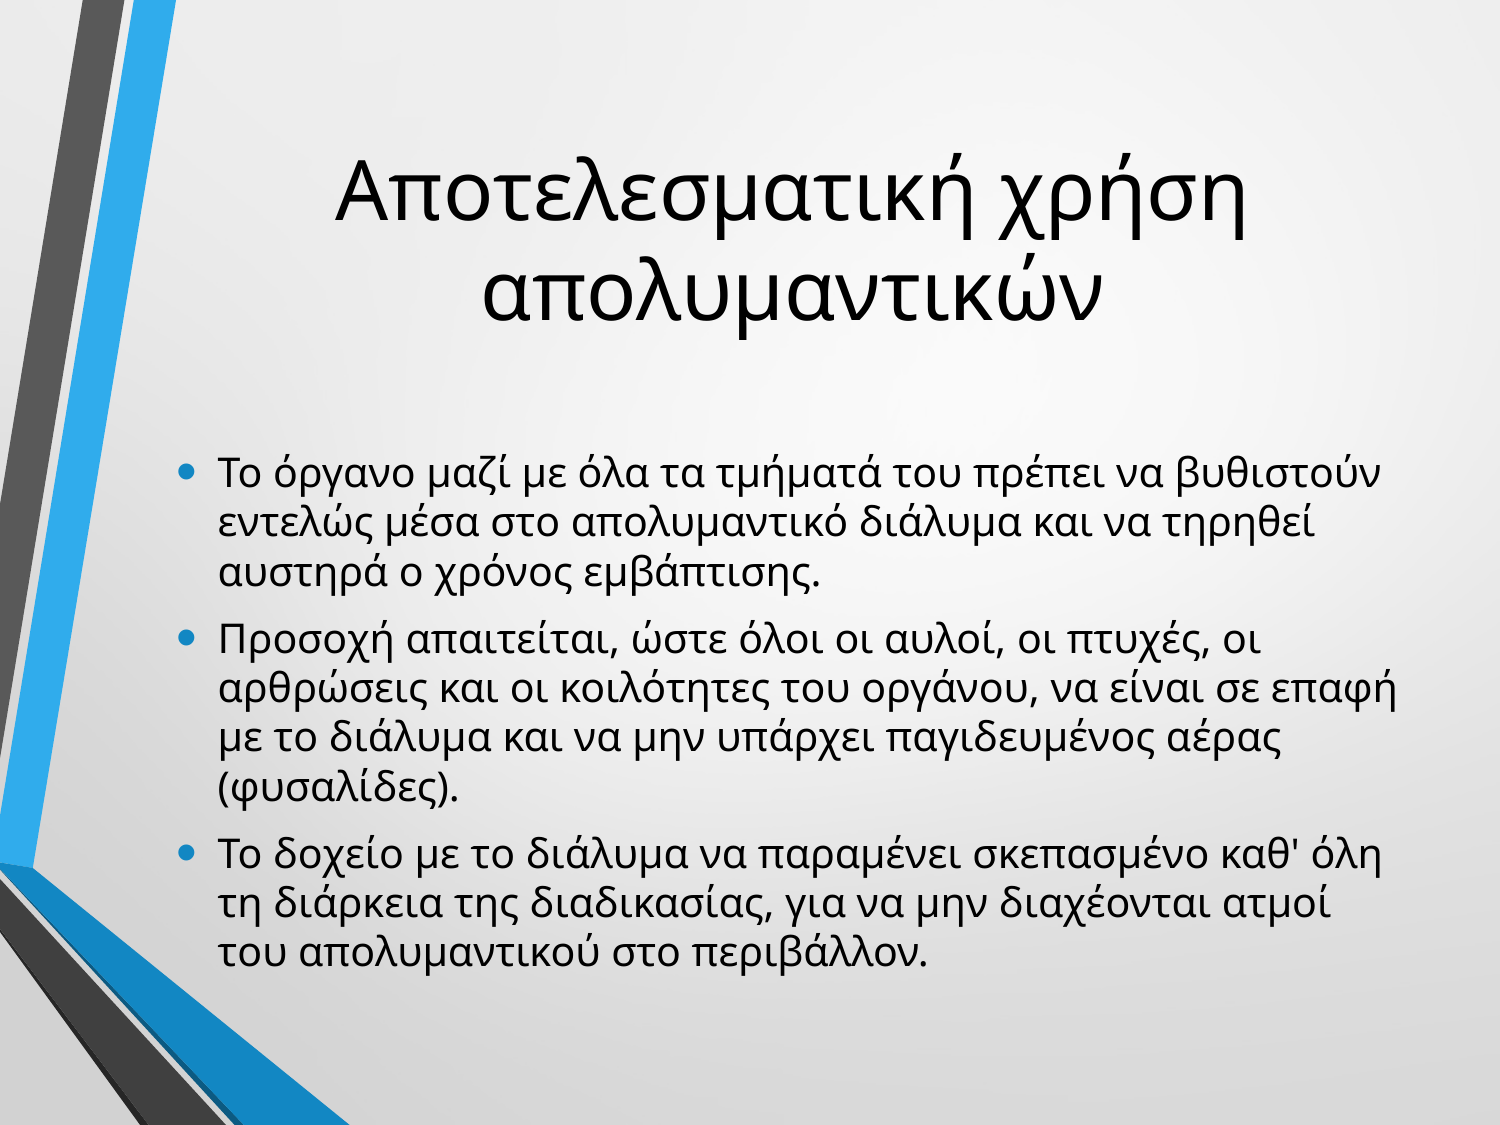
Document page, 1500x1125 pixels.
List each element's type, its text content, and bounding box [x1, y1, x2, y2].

title Αποτελεσματική χρήση απολυμαντικών [161, 75, 1425, 400]
list Το όργανο μαζί με όλα τα τμήματά του πρέπει να βυθιστούν εντελώς μέσα στο απολυμαντικό διάλυμα και να τηρηθεί αυστηρά ο χρόνος εμβάπτισης. Προσοχή απαιτείται, ώστε όλοι οι αυλοί, οι πτυχές, οι αρθρώσεις και οι κοιλότητες του οργάνου, να είναι σε επαφή με το διάλυμα και να μην υπάρχει παγιδευμένος αέρας (φυσαλίδες). Το δοχείο με το διάλυμα να παραμένει σκεπασμένο καθ' όλη τη διάρκεια της διαδικασίας, για να μην διαχέονται ατμοί του απολυμαντικού στο περιβάλλον. [161, 437, 1425, 985]
